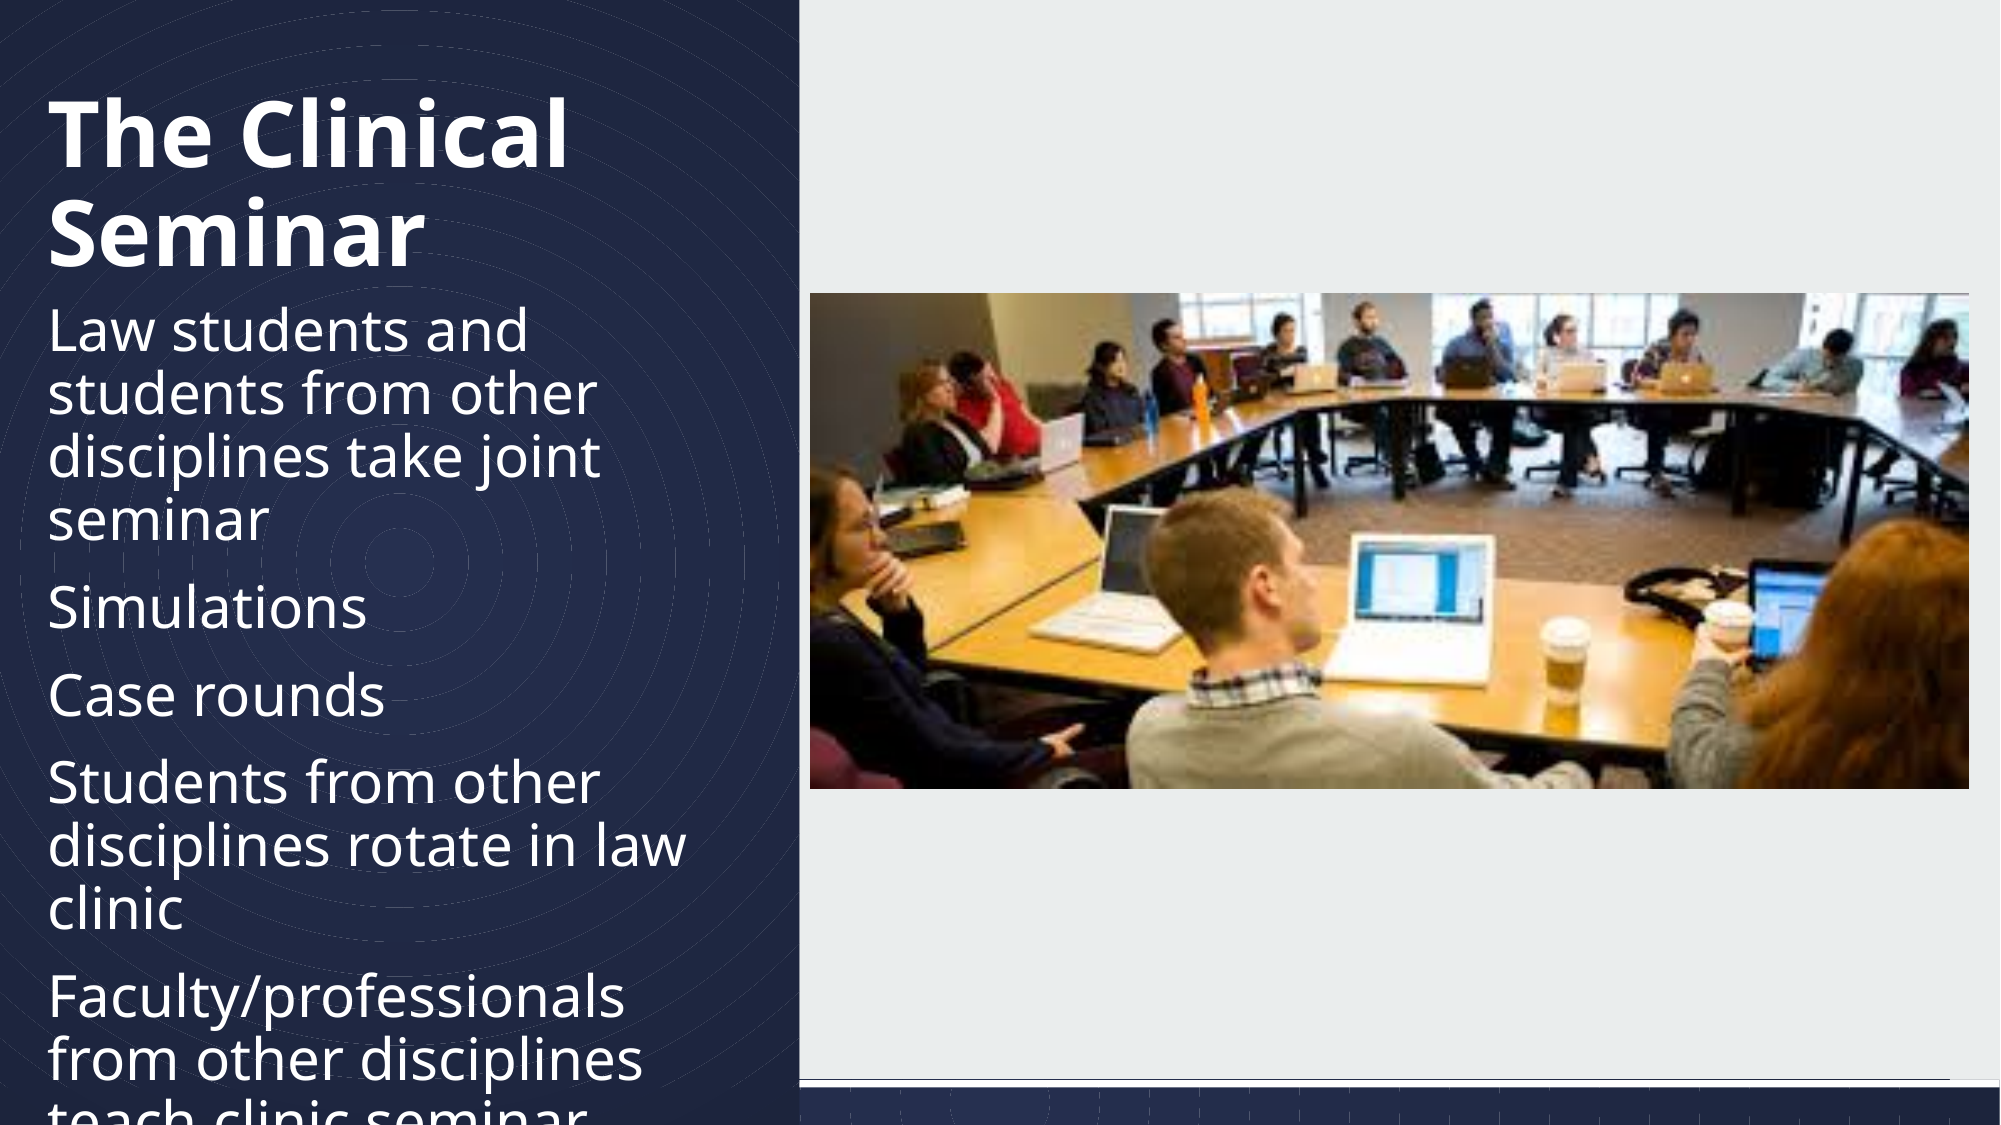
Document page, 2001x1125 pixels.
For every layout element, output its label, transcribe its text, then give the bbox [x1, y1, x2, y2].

list Law students and students from other disciplines take joint seminar Simulations Case rounds Students from other disciplines rotate in law clinic Faculty/professionals from other disciplines teach clinic seminar sessions [32, 293, 770, 1060]
title The Clinical Seminar [32, 71, 605, 293]
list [810, 293, 1970, 789]
